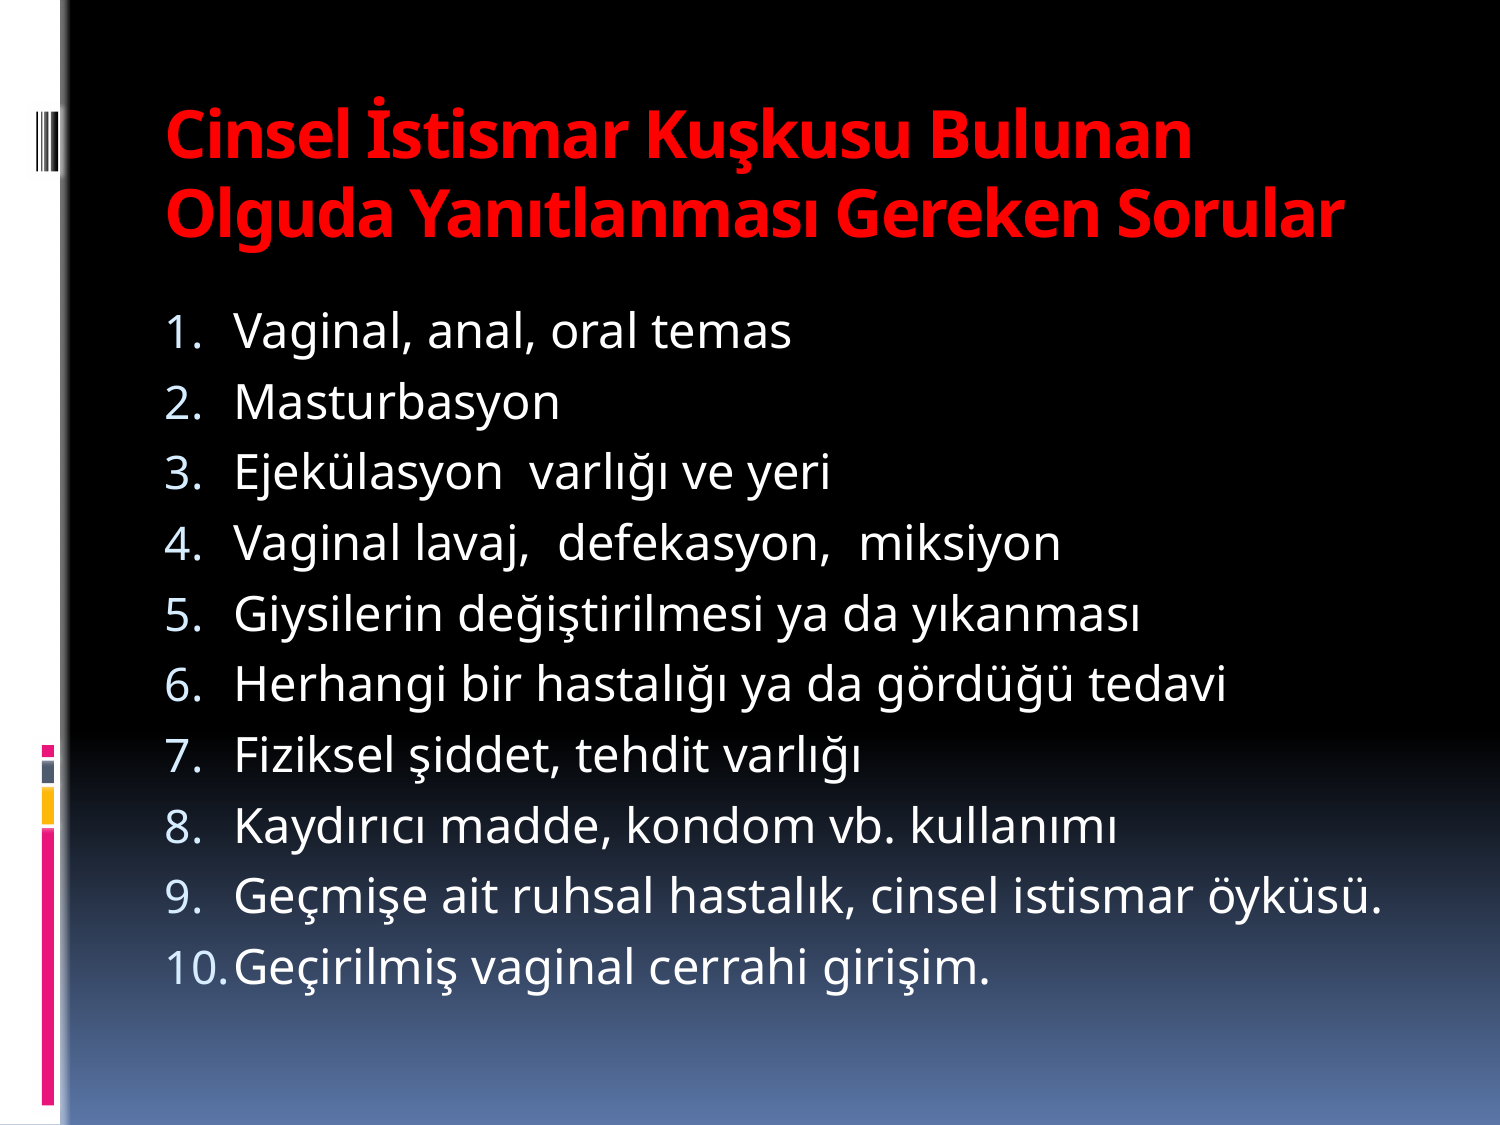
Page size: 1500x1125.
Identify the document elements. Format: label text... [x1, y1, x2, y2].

title Cinsel İstismar Kuşkusu Bulunan Olguda Yanıtlanması Gereken Sorular [150, 83, 1425, 234]
list Vaginal, anal, oral temas Masturbasyon Ejekülasyon varlığı ve yeri Vaginal lavaj, defekasyon, miksiyon Giysilerin değiştirilmesi ya da yıkanması Herhangi bir hastalığı ya da gördüğü tedavi Fiziksel şiddet, tehdit varlığı Kaydırıcı madde, kondom vb. kullanımı Geçmişe ait ruhsal hastalık, cinsel istismar öyküsü. Geçirilmiş vaginal cerrahi girişim. [150, 292, 1425, 1043]
